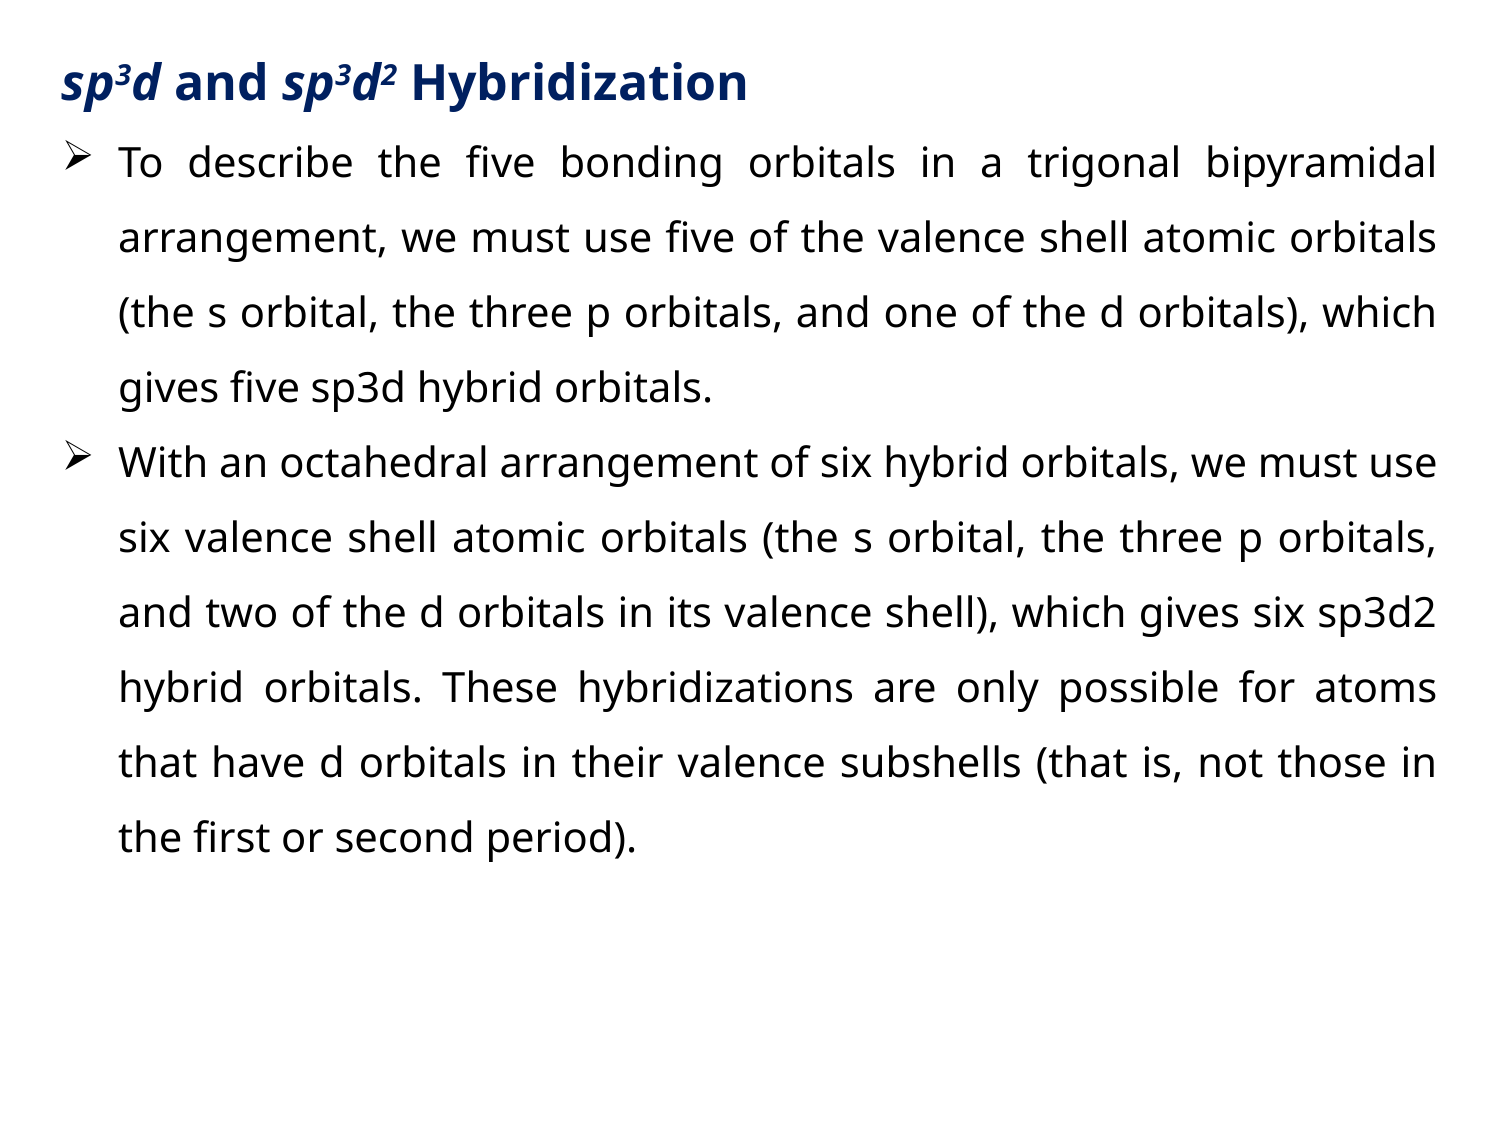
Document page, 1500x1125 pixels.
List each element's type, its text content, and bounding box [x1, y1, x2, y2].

text_box sp3d and sp3d2 Hybridization To describe the five bonding orbitals in a trigonal bipyramidal arrangement, we must use five of the valence shell atomic orbitals (the s orbital, the three p orbitals, and one of the d orbitals), which gives five sp3d hybrid orbitals. With an octahedral arrangement of six hybrid orbitals, we must use six valence shell atomic orbitals (the s orbital, the three p orbitals, and two of the d orbitals in its valence shell), which gives six sp3d2 hybrid orbitals. These hybridizations are only possible for atoms that have d orbitals in their valence subshells (that is, not those in the first or second period). [47, 43, 1453, 869]
